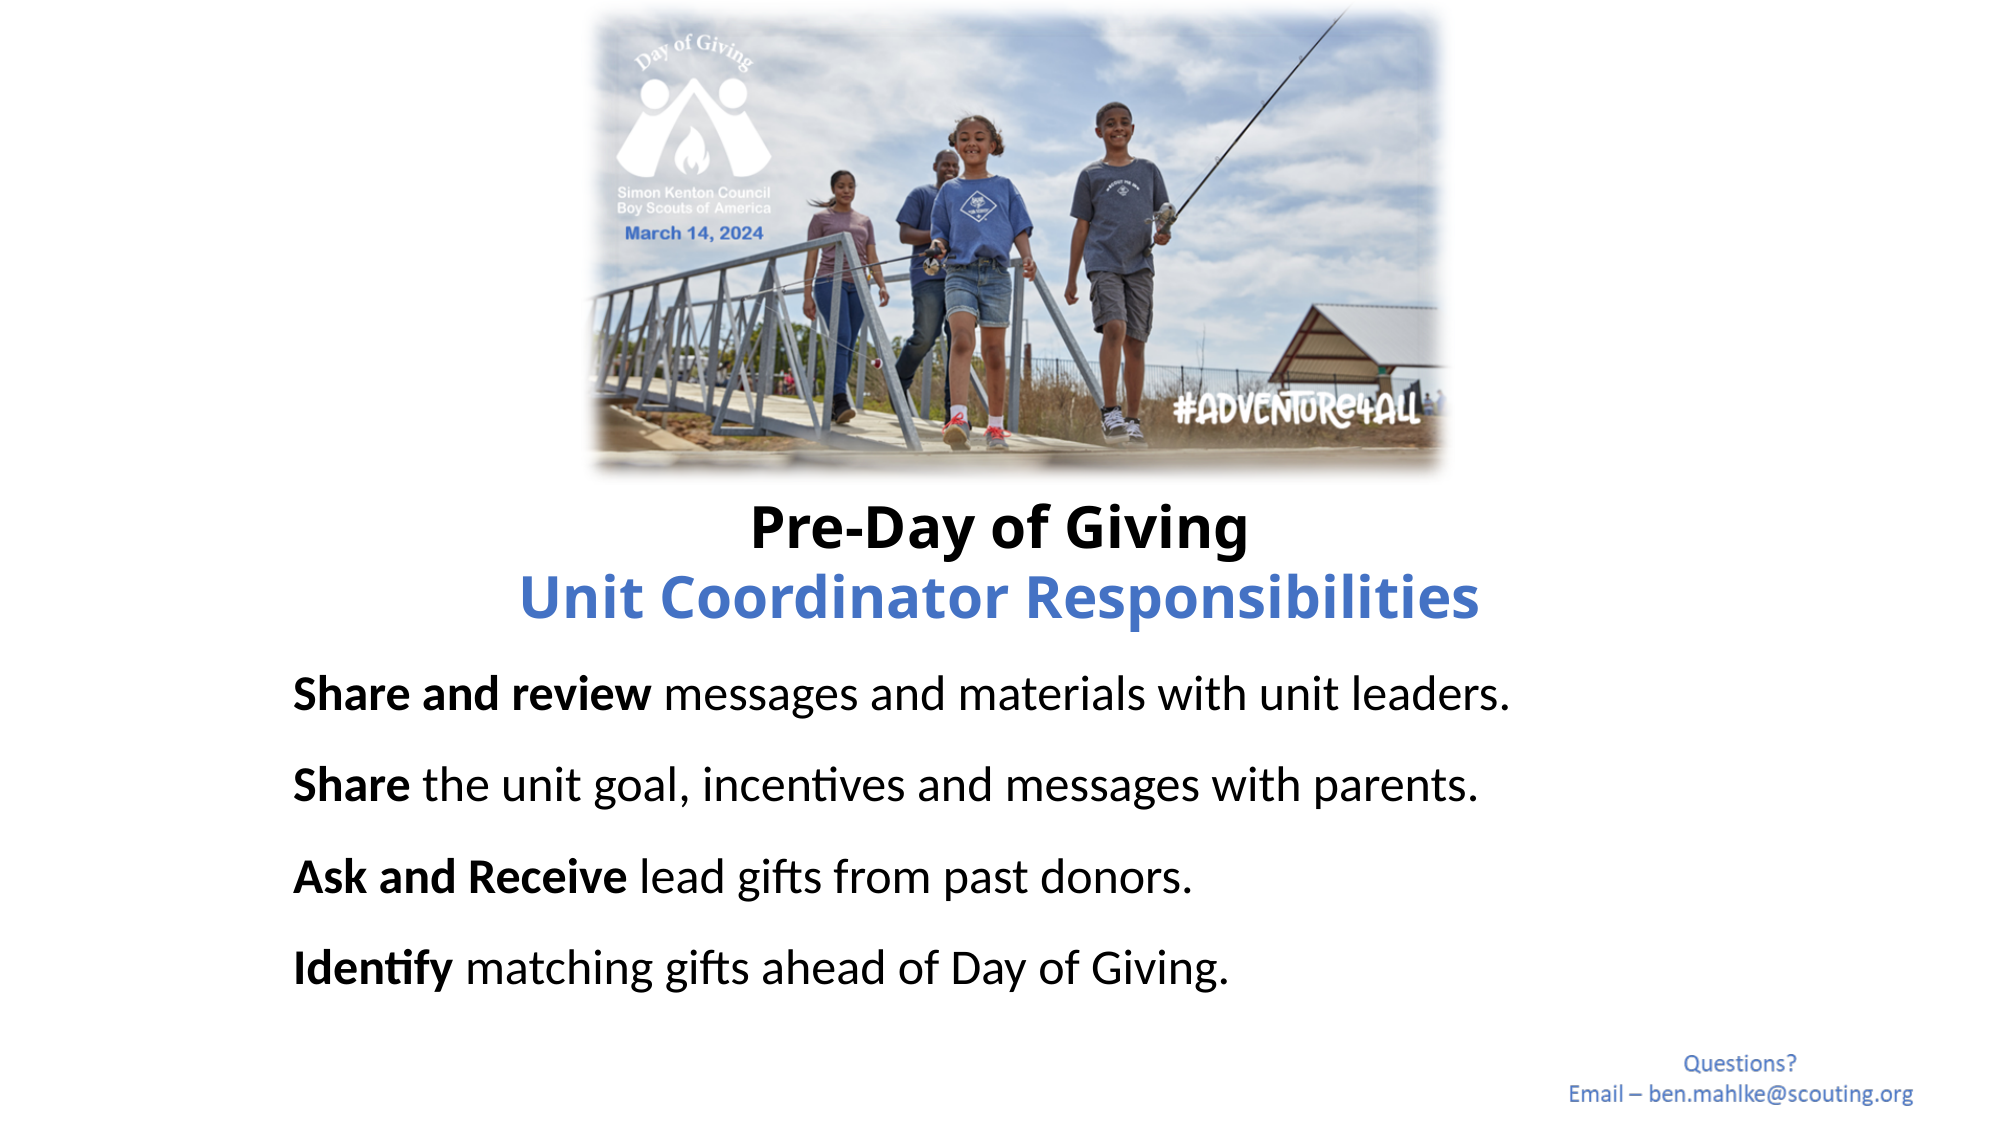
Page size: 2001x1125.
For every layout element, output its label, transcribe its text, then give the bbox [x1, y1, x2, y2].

picture [1481, 1040, 2000, 1125]
picture [581, 0, 1455, 482]
list Share and review messages and materials with unit leaders. Share the unit goal, incentives and messages with parents. Ask and Receive lead gifts from past donors. Identify matching gifts ahead of Day of Giving. [278, 659, 1822, 1095]
text_box Pre-Day of Giving Unit Coordinator Responsibilities [278, 482, 1722, 638]
